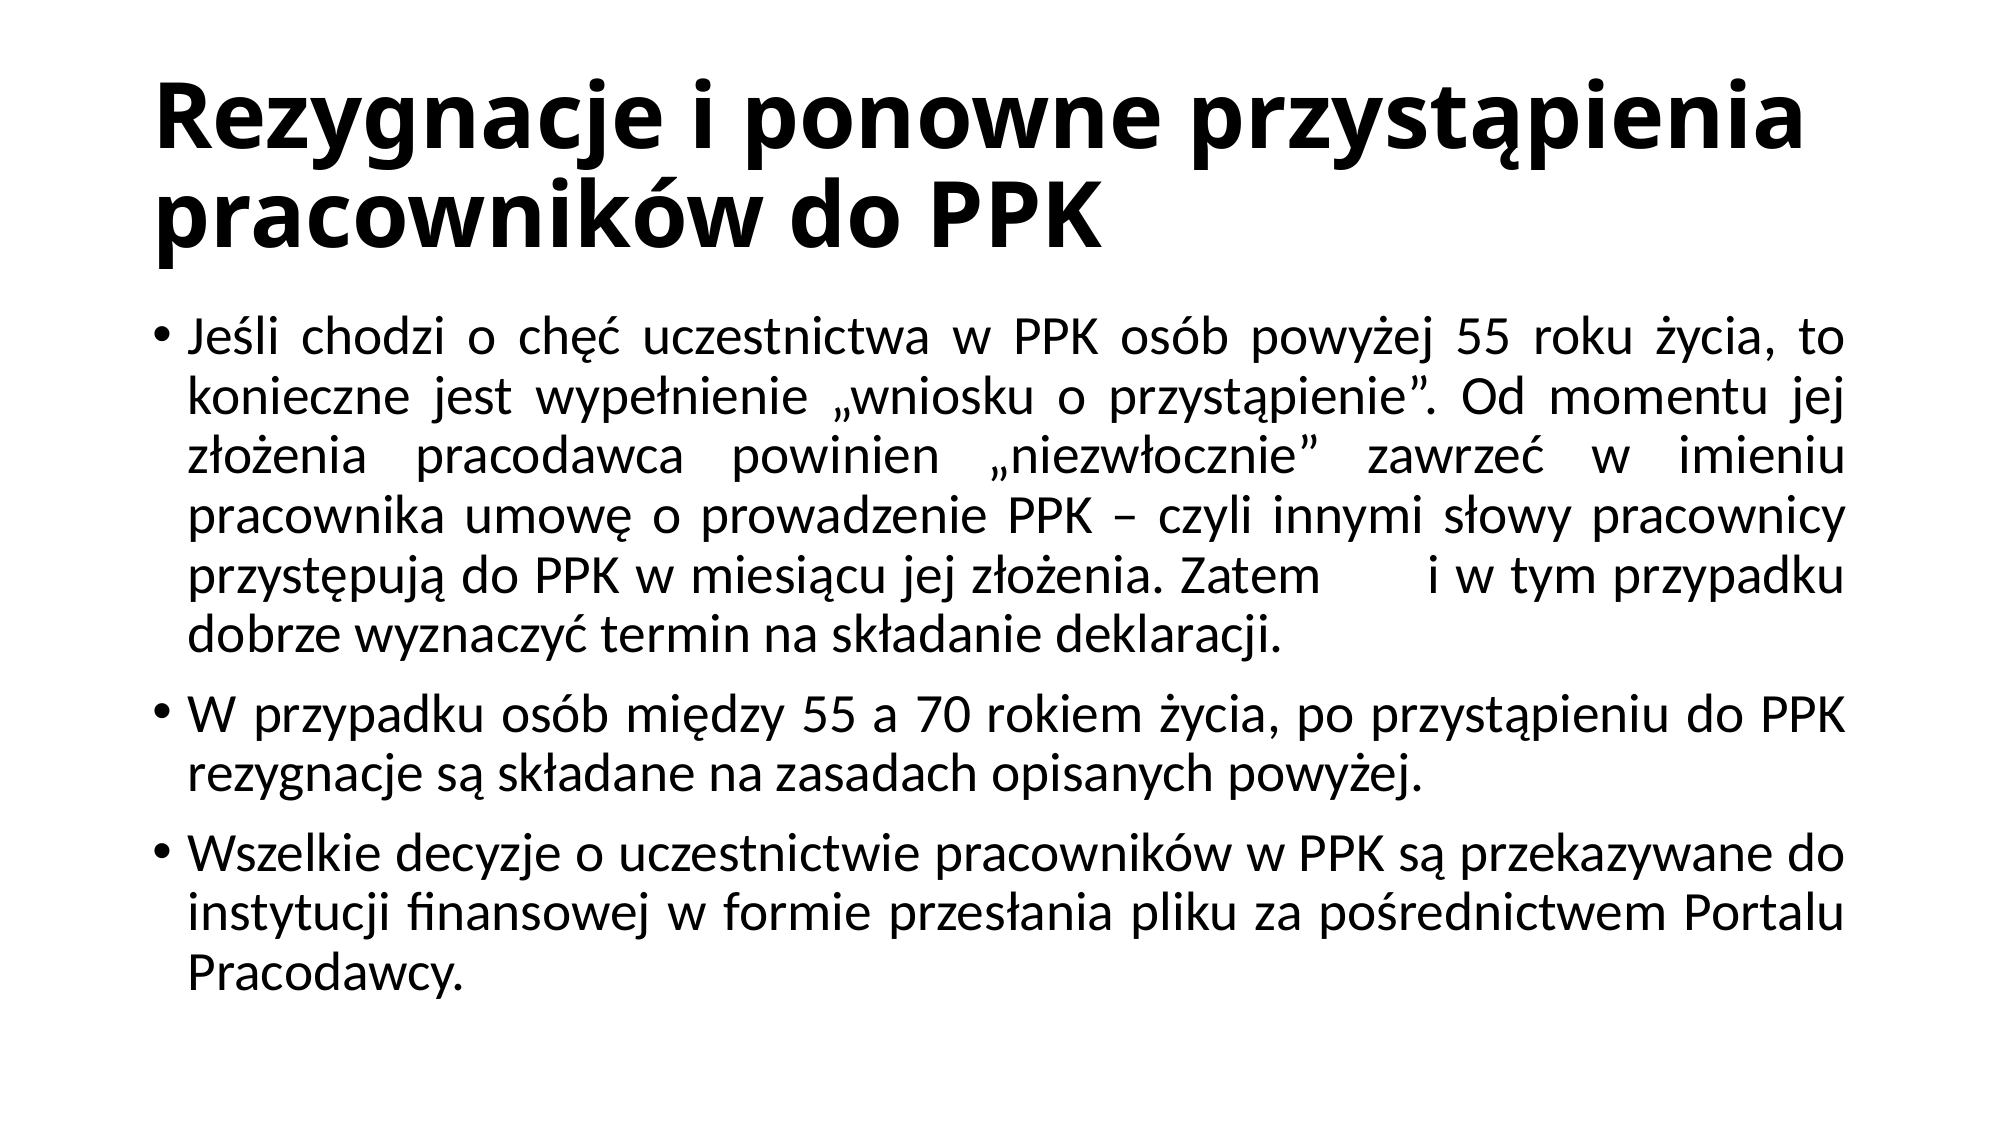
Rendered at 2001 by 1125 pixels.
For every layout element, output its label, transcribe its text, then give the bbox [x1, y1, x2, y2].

text_box Rezygnacje i ponowne przystąpienia pracowników do PPK [137, 59, 1863, 278]
text_box Jeśli chodzi o chęć uczestnictwa w PPK osób powyżej 55 roku życia, to konieczne jest wypełnienie „wniosku o przystąpienie”. Od momentu jej złożenia pracodawca powinien „niezwłocznie” zawrzeć w imieniu pracownika umowę o prowadzenie PPK – czyli innymi słowy pracownicy przystępują do PPK w miesiącu jej złożenia. Zatem i w tym przypadku dobrze wyznaczyć termin na składanie deklaracji. W przypadku osób między 55 a 70 rokiem życia, po przystąpieniu do PPK rezygnacje są składane na zasadach opisanych powyżej. Wszelkie decyzje o uczestnictwie pracowników w PPK są przekazywane do instytucji finansowej w formie przesłania pliku za pośrednictwem Portalu Pracodawcy. [137, 299, 1863, 1014]
